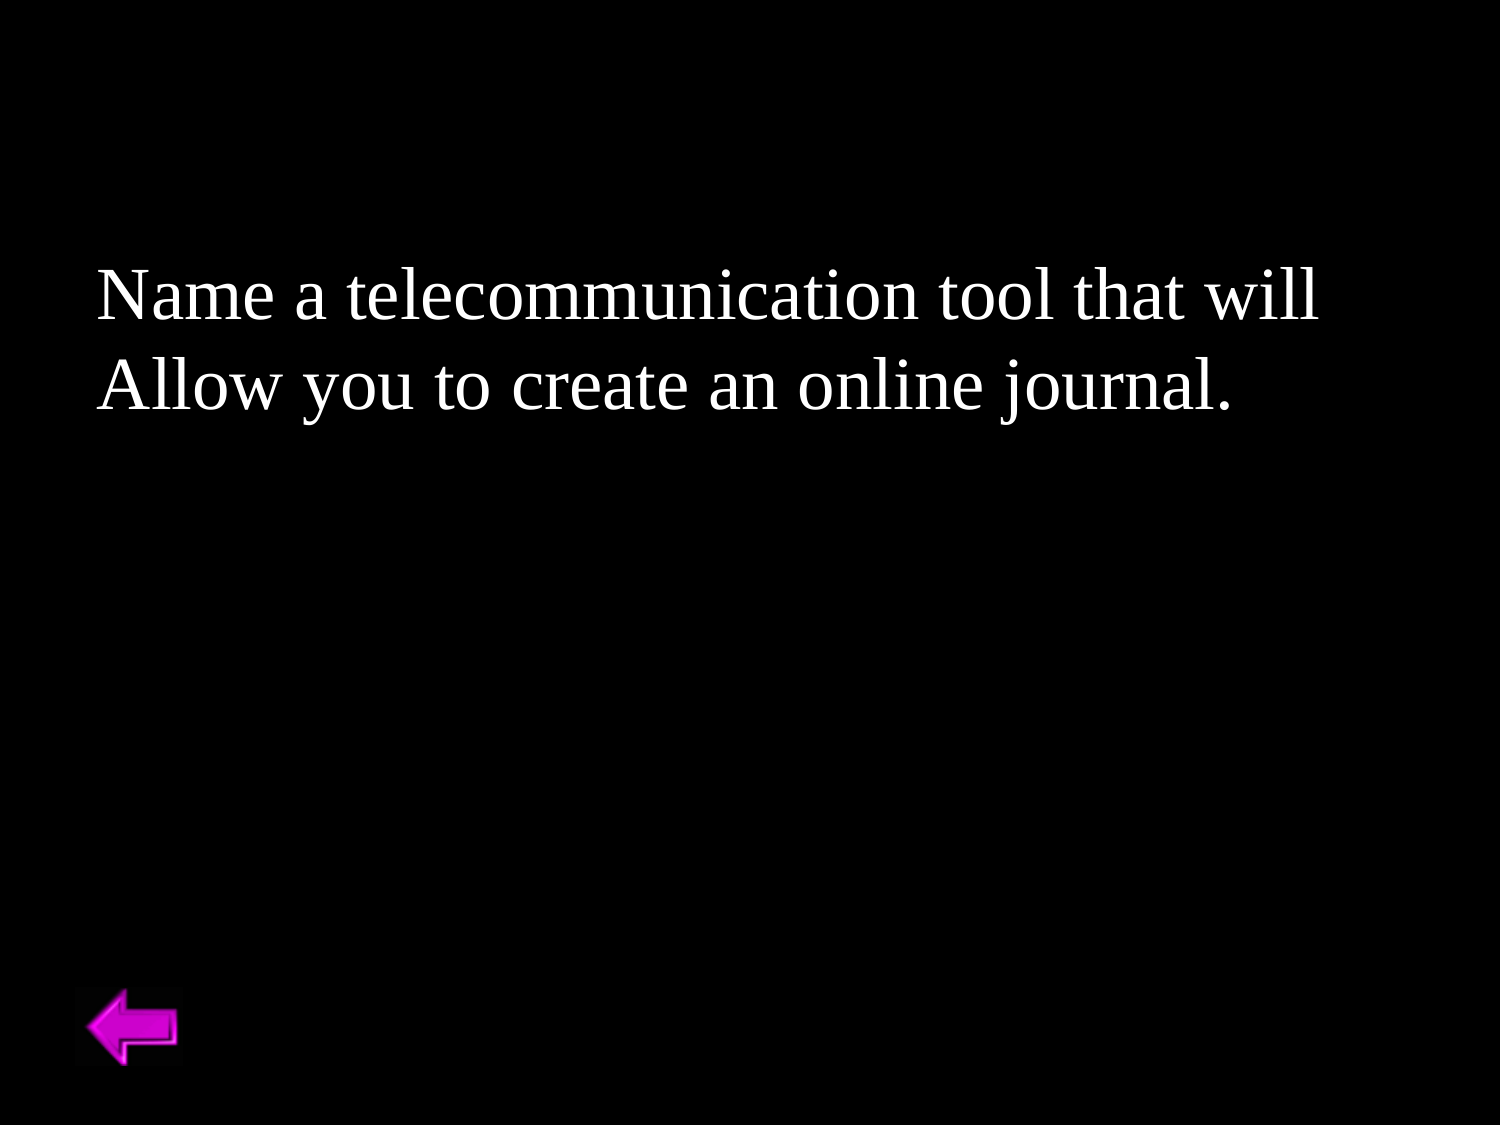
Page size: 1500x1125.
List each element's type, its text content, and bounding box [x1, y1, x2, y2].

picture [74, 987, 183, 1066]
text_box Name a telecommunication tool that will Allow you to create an online journal. [82, 237, 1338, 433]
